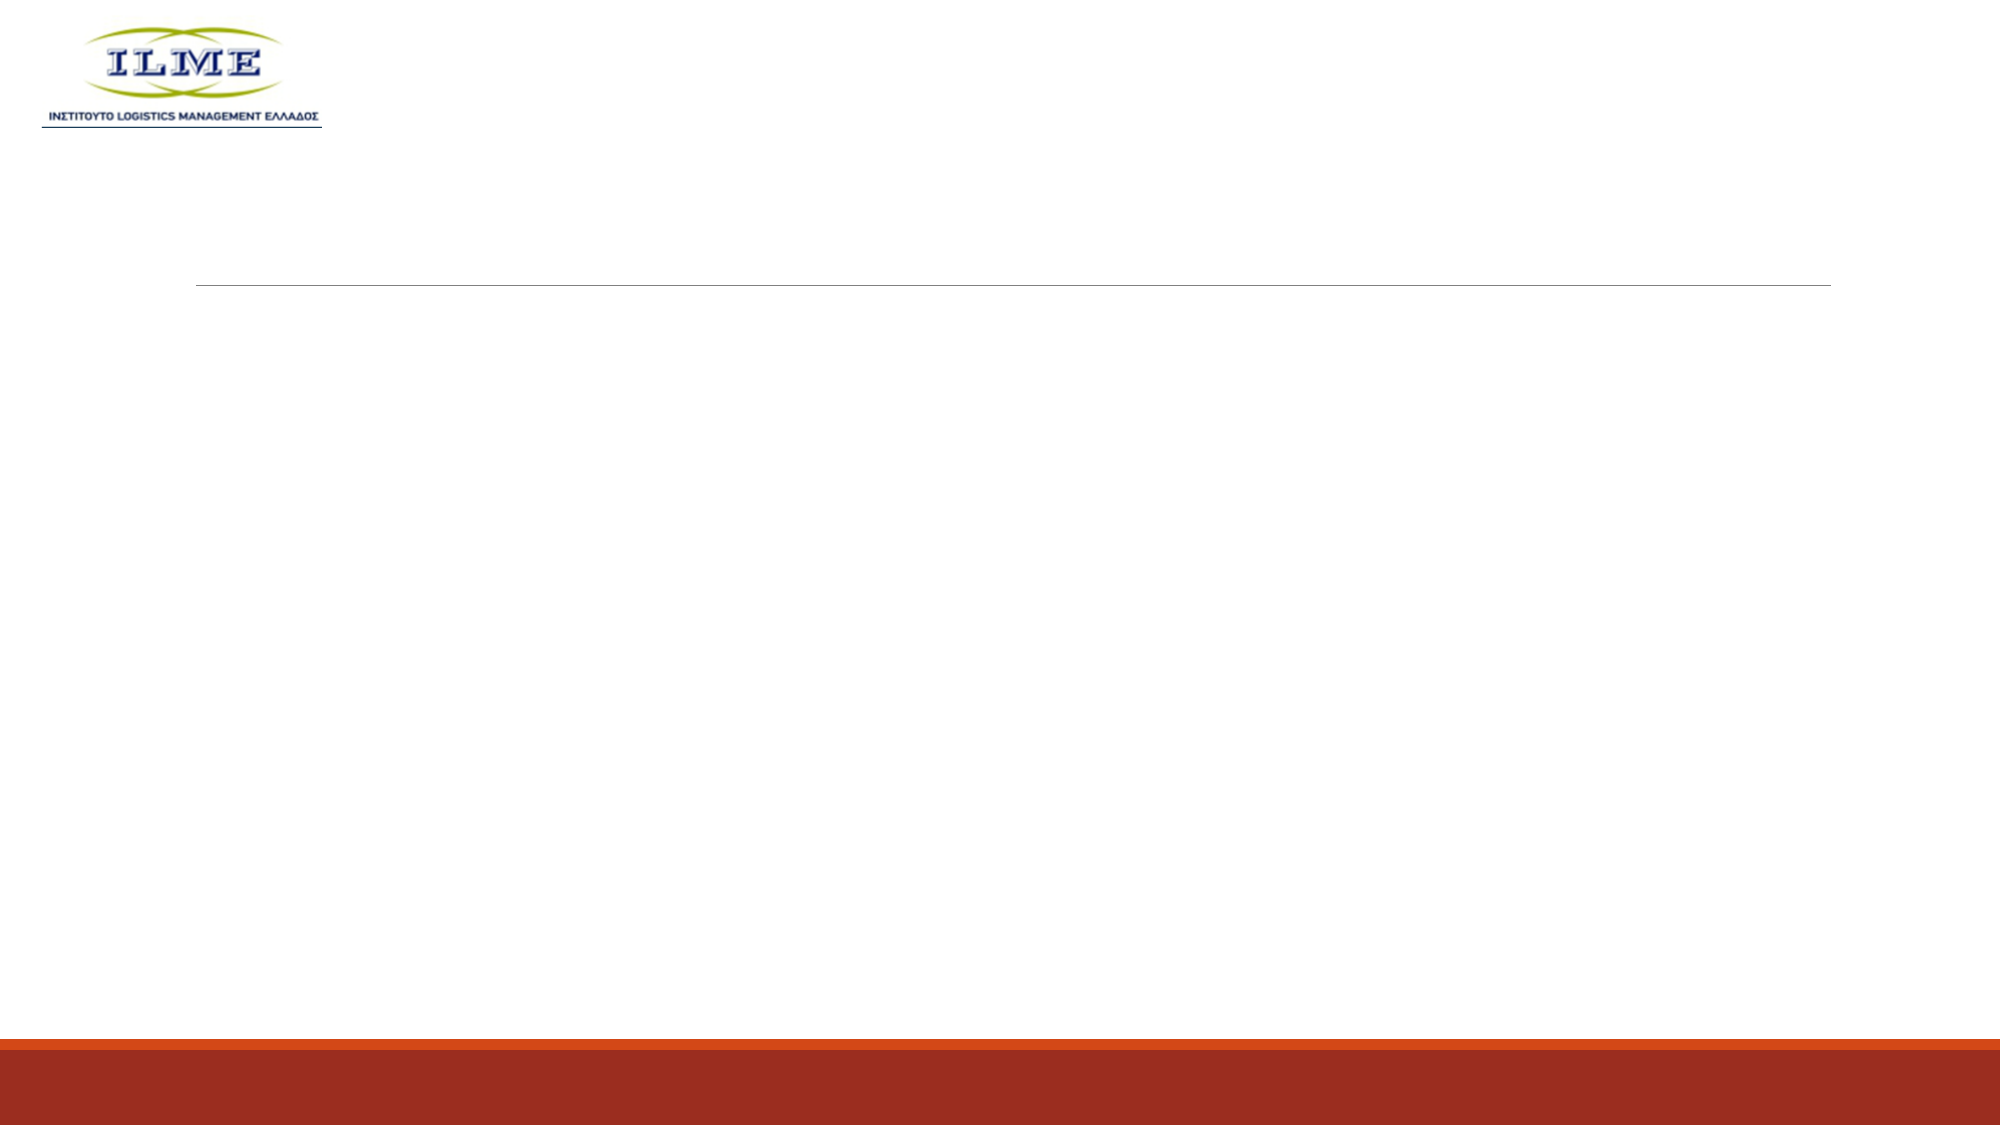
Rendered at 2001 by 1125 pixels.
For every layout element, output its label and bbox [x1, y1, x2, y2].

picture [37, 9, 322, 128]
